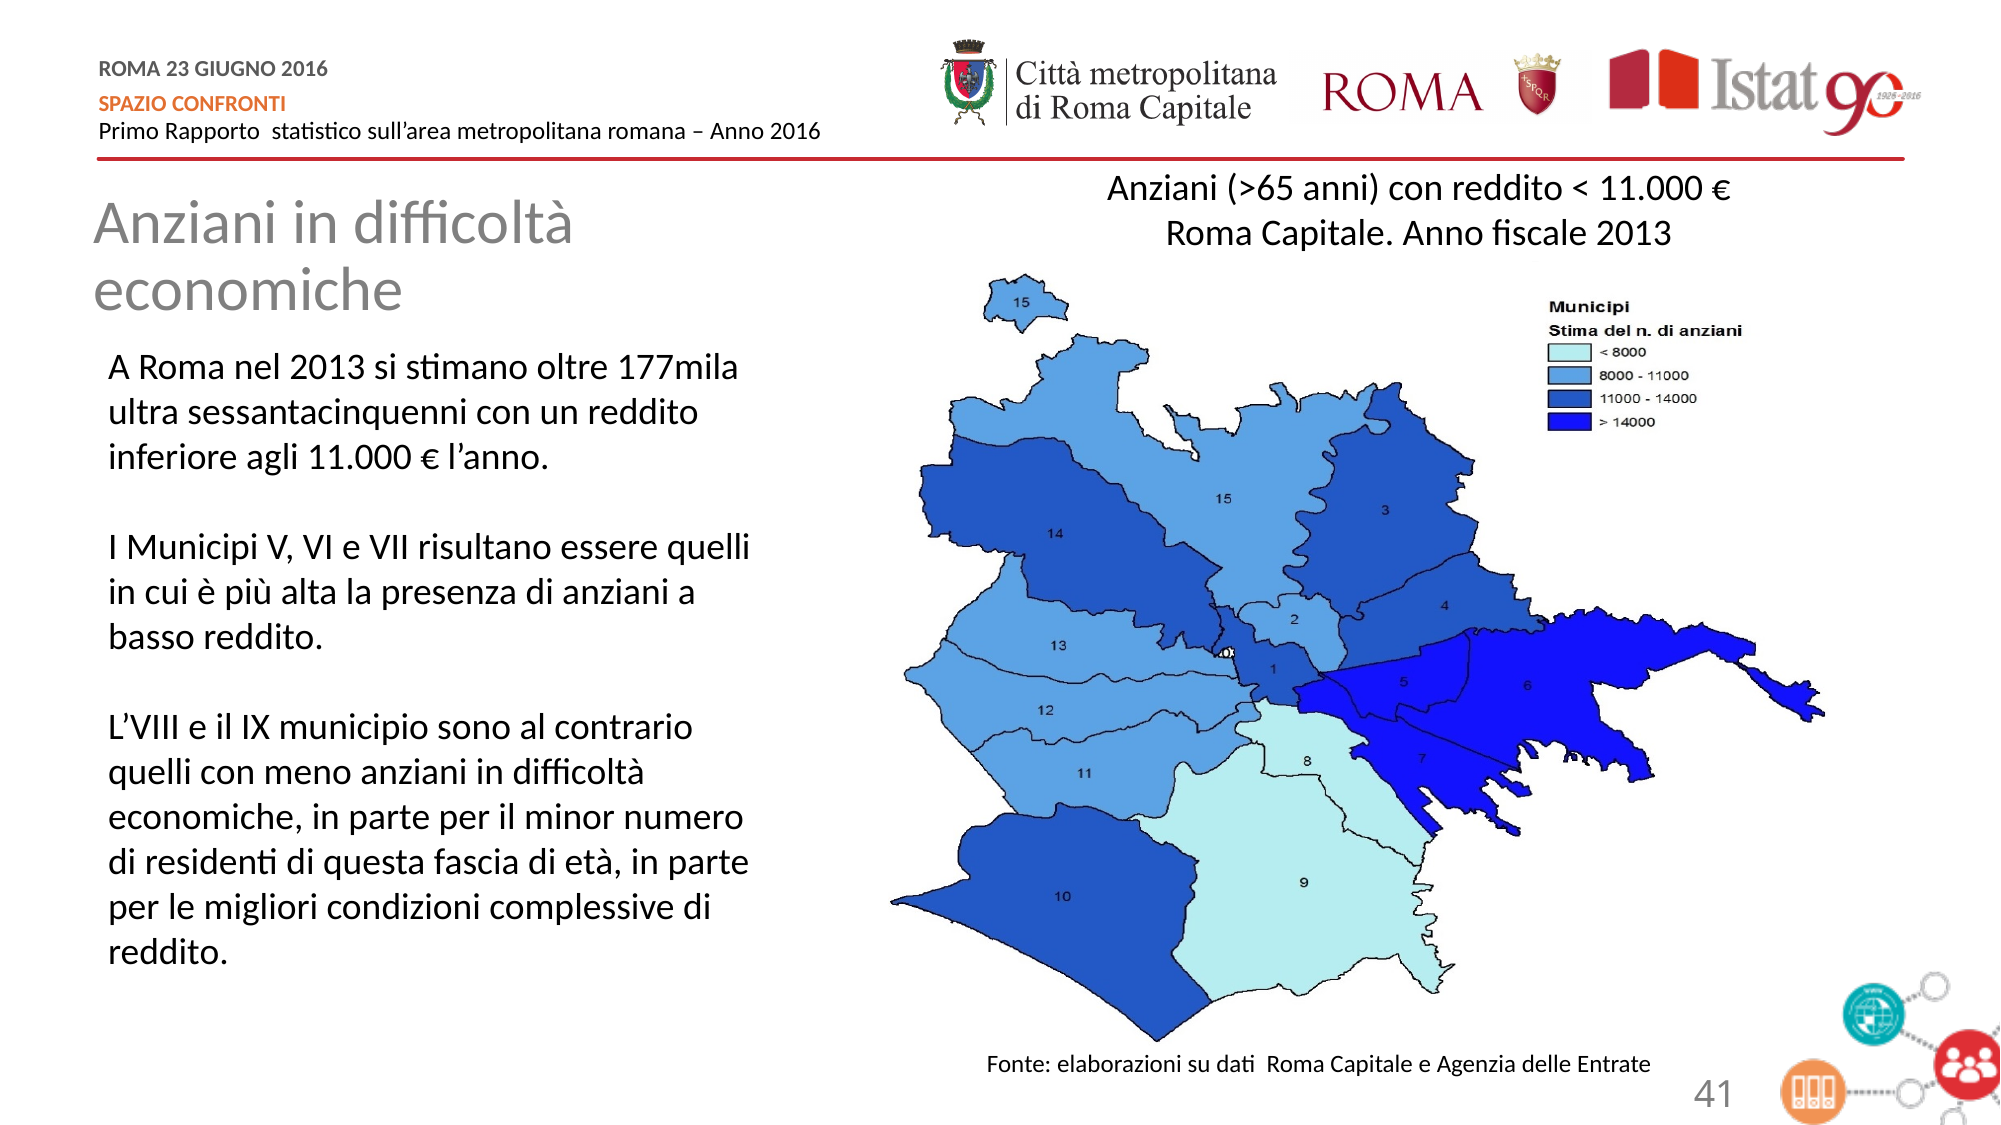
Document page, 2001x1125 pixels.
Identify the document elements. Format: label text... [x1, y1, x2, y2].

picture [928, 36, 1288, 130]
picture [1289, 50, 1592, 124]
text_box Fonte: elaborazioni su dati Roma Capitale e Agenzia delle Entrate [972, 1047, 1709, 1085]
slide_number 41 [1574, 1062, 1752, 1116]
text_box Anziani (>65 anni) con reddito < 11.000 € Roma Capitale. Anno fiscale 2013 [972, 155, 1867, 261]
picture [1602, 29, 1928, 159]
picture [888, 261, 1829, 1047]
text_box A Roma nel 2013 si stimano oltre 177mila ultra sessantacinquenni con un reddito inferiore agli 11.000 € l’anno. I Municipi V, VI e VII risultano essere quelli in cui è più alta la presenza di anziani a basso reddito. L’VIII e il IX municipio sono al contrario quelli con meno anziani in difficoltà economiche, in parte per il minor numero di residenti di questa fascia di età, in parte per le migliori condizioni complessive di reddito. [93, 334, 768, 1025]
text_box Anziani in difficoltà economiche [93, 189, 682, 334]
